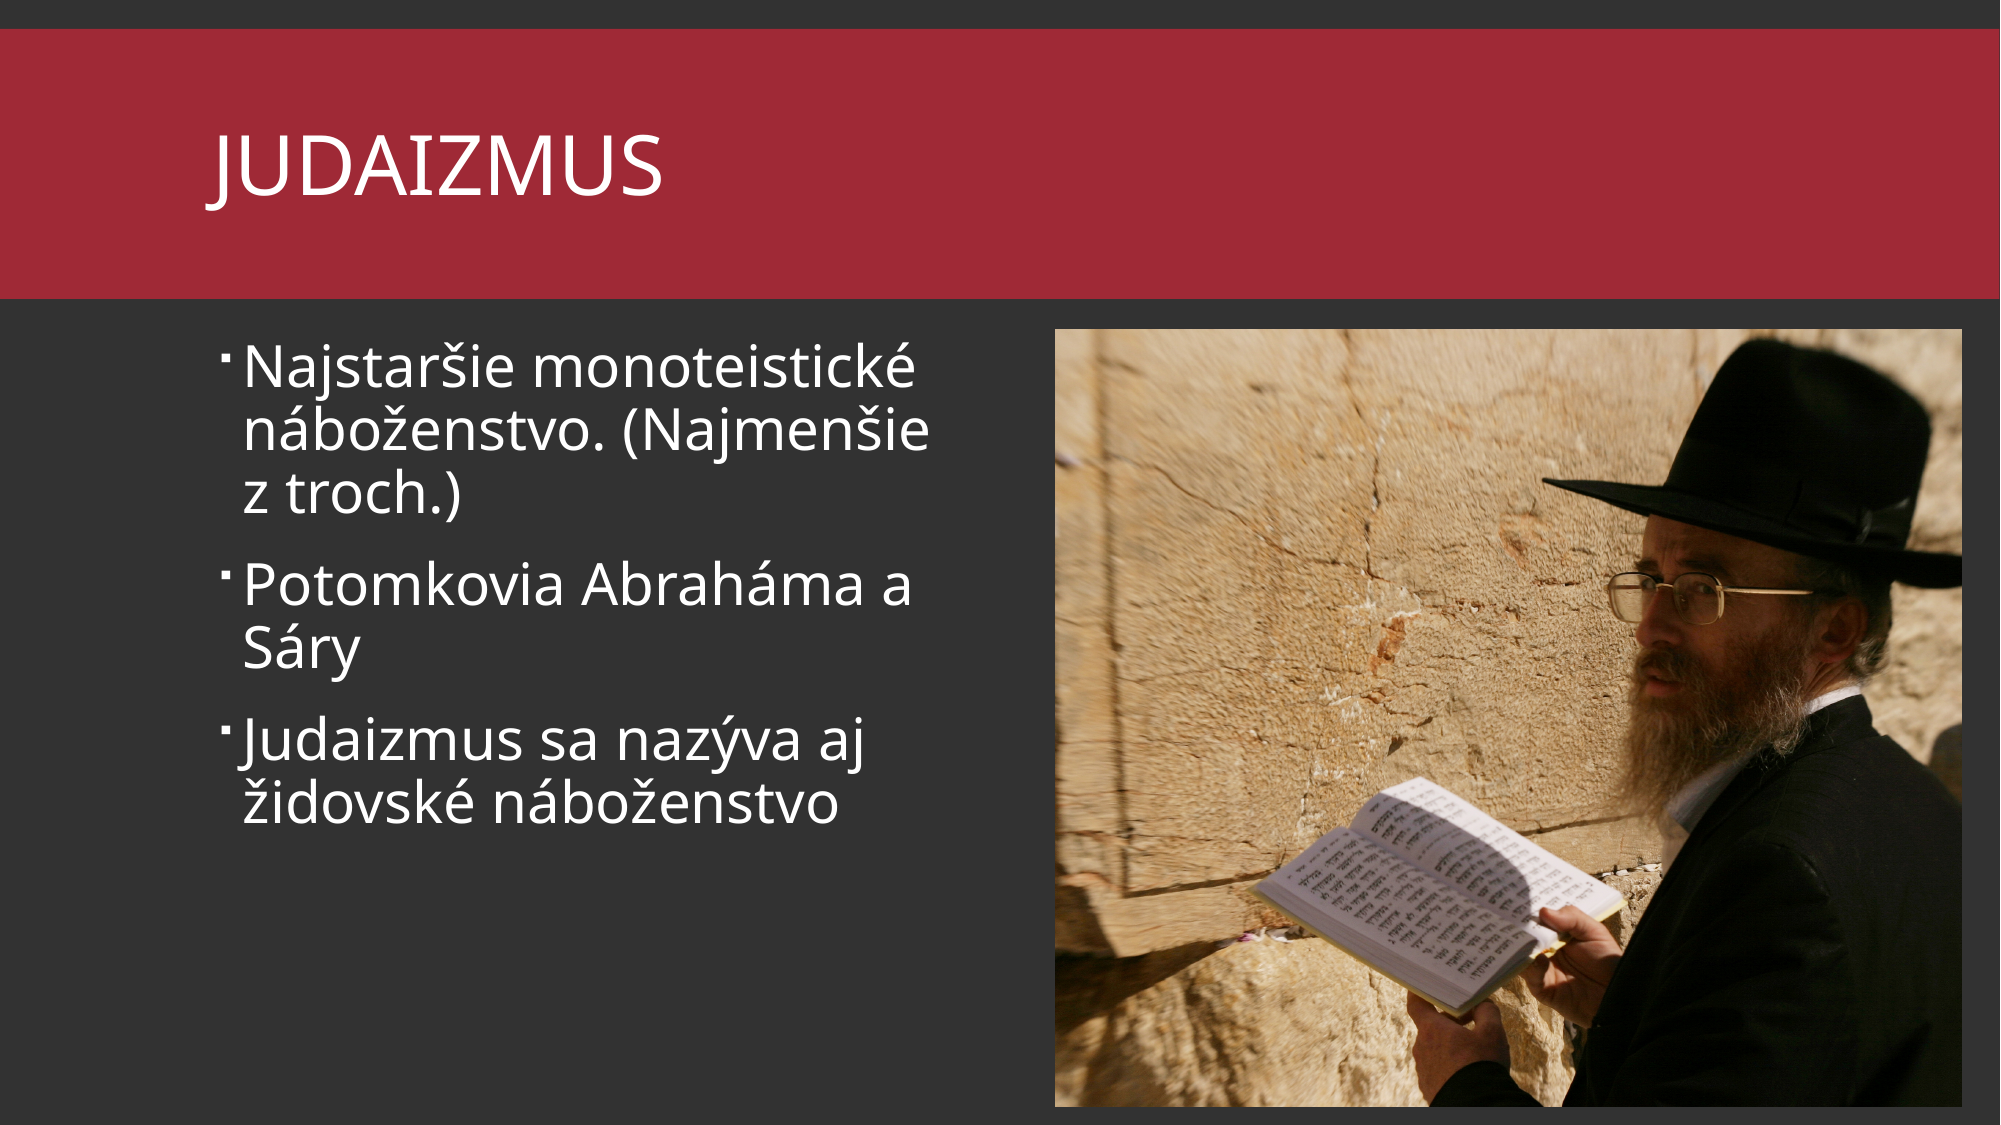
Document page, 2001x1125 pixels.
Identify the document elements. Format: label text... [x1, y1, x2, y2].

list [1054, 329, 1962, 1107]
list Najstaršie monoteistické náboženstvo. (Najmenšie z troch.) Potomkovia Abraháma a Sáry Judaizmus sa nazýva aj židovské náboženstvo [197, 329, 978, 1020]
title Judaizmus [197, 46, 1803, 295]
